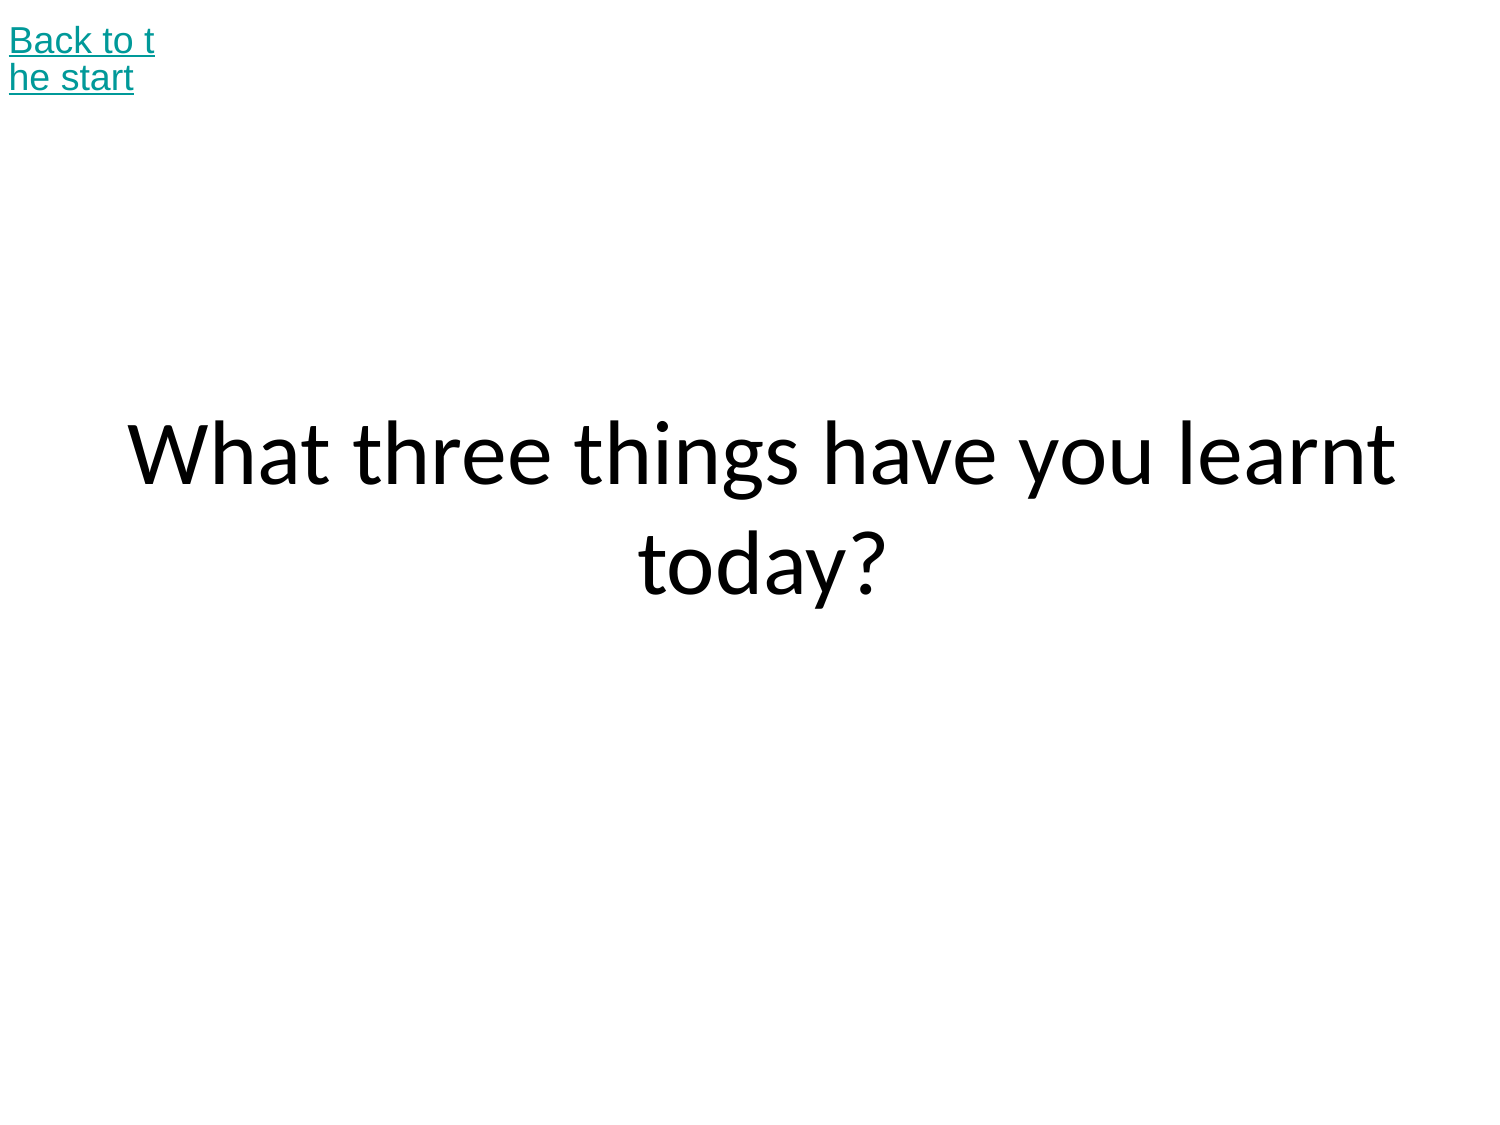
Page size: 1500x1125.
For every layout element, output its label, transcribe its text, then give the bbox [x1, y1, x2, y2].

title What three things have you learnt today? [88, 408, 1439, 597]
text_box Back to the start [0, 8, 184, 68]
